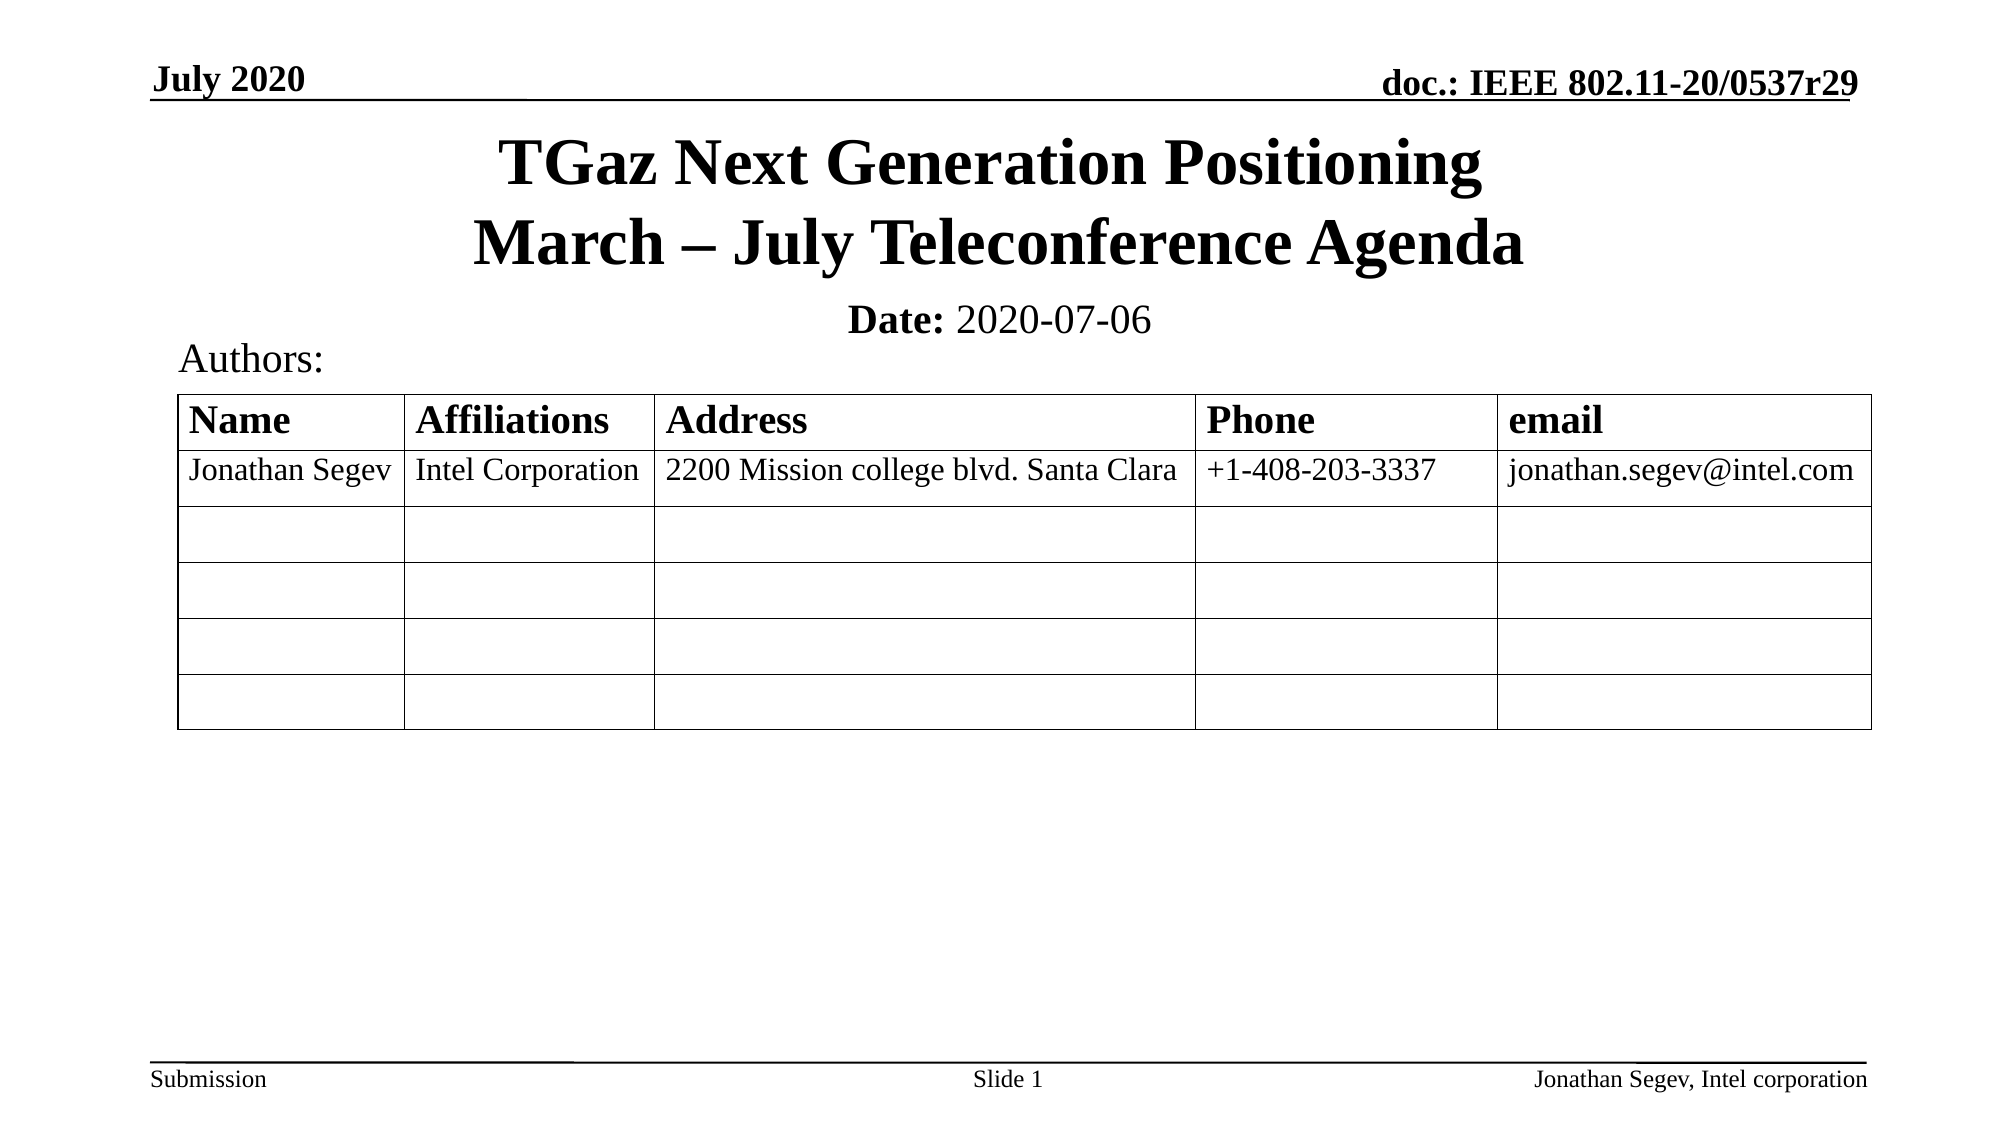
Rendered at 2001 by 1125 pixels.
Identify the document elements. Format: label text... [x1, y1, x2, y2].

footer Jonathan Segev, Intel corporation [1171, 1061, 1869, 1093]
text_box Authors: [162, 323, 401, 387]
subtitle Date: 2020-07-06 [299, 283, 1701, 363]
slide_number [152, 54, 563, 100]
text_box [162, 394, 1893, 800]
slide_number Slide 1 [950, 1061, 1067, 1123]
title TGaz Next Generation Positioning March – July Teleconference Agenda [149, 76, 1851, 319]
